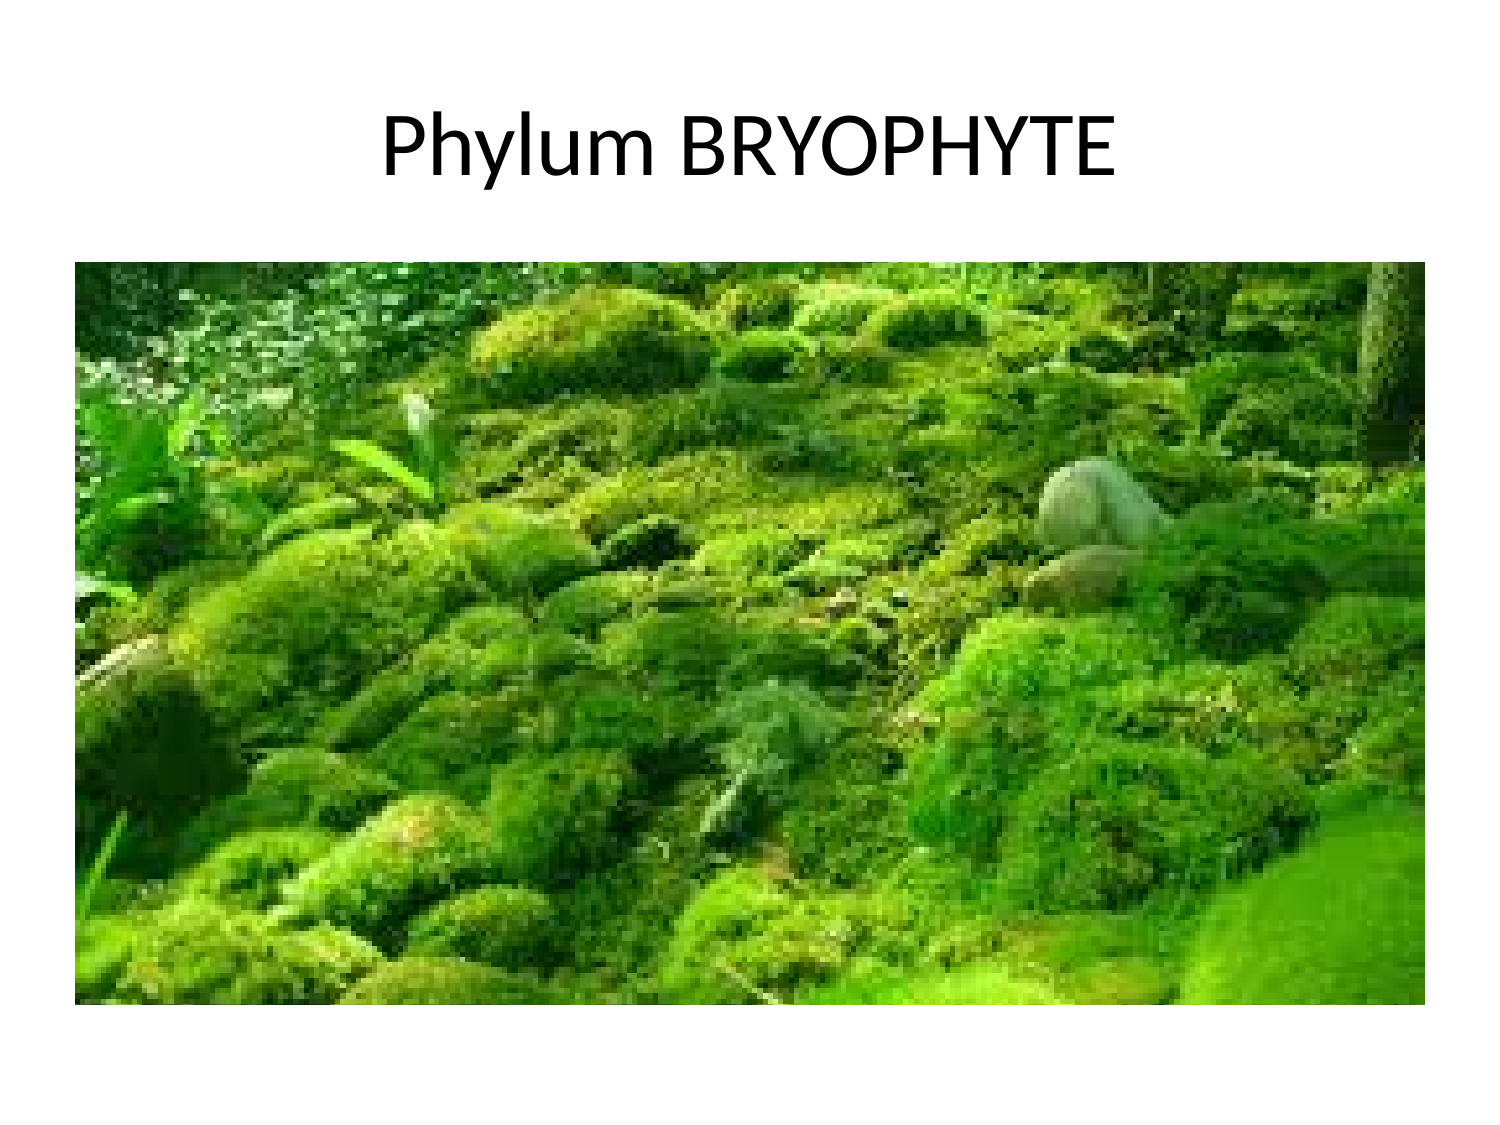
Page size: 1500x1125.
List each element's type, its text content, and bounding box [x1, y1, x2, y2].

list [74, 262, 1426, 1006]
title Phylum BRYOPHYTE [75, 45, 1425, 233]
